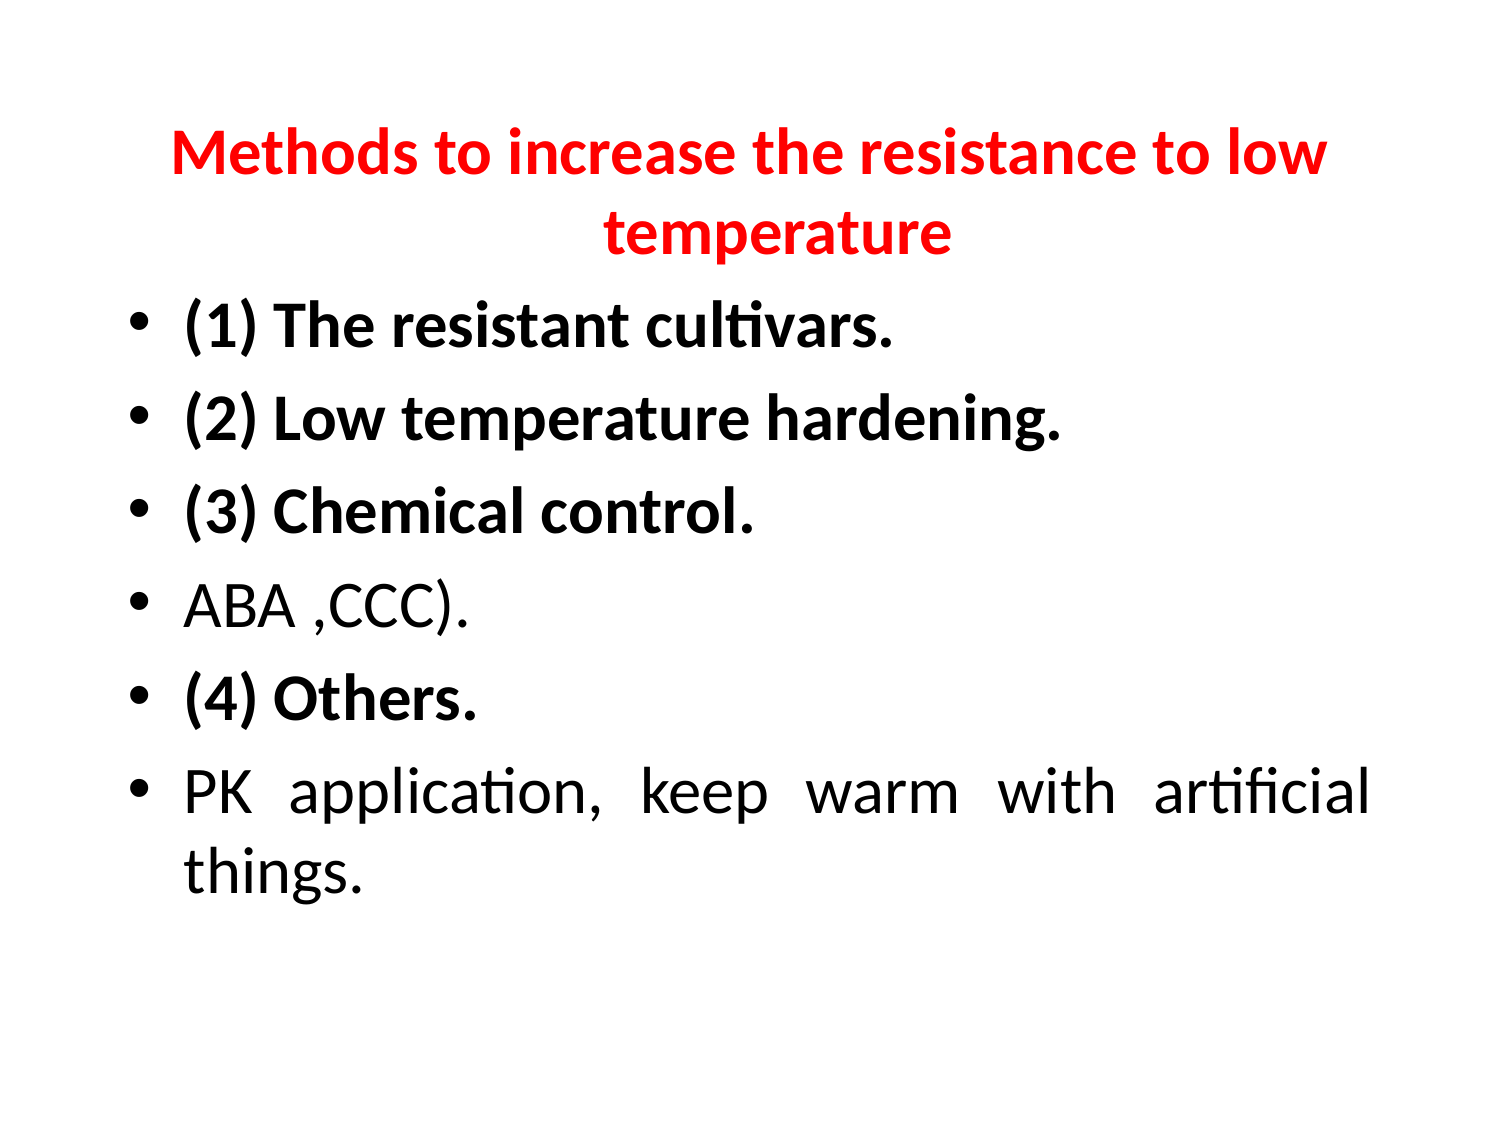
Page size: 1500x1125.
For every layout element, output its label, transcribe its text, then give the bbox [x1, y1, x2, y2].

list Methods to increase the resistance to low temperature (1) The resistant cultivars. (2) Low temperature hardening. (3) Chemical control. ABA ,CCC). (4) Others. PK application, keep warm with artificial things. [112, 99, 1388, 1000]
